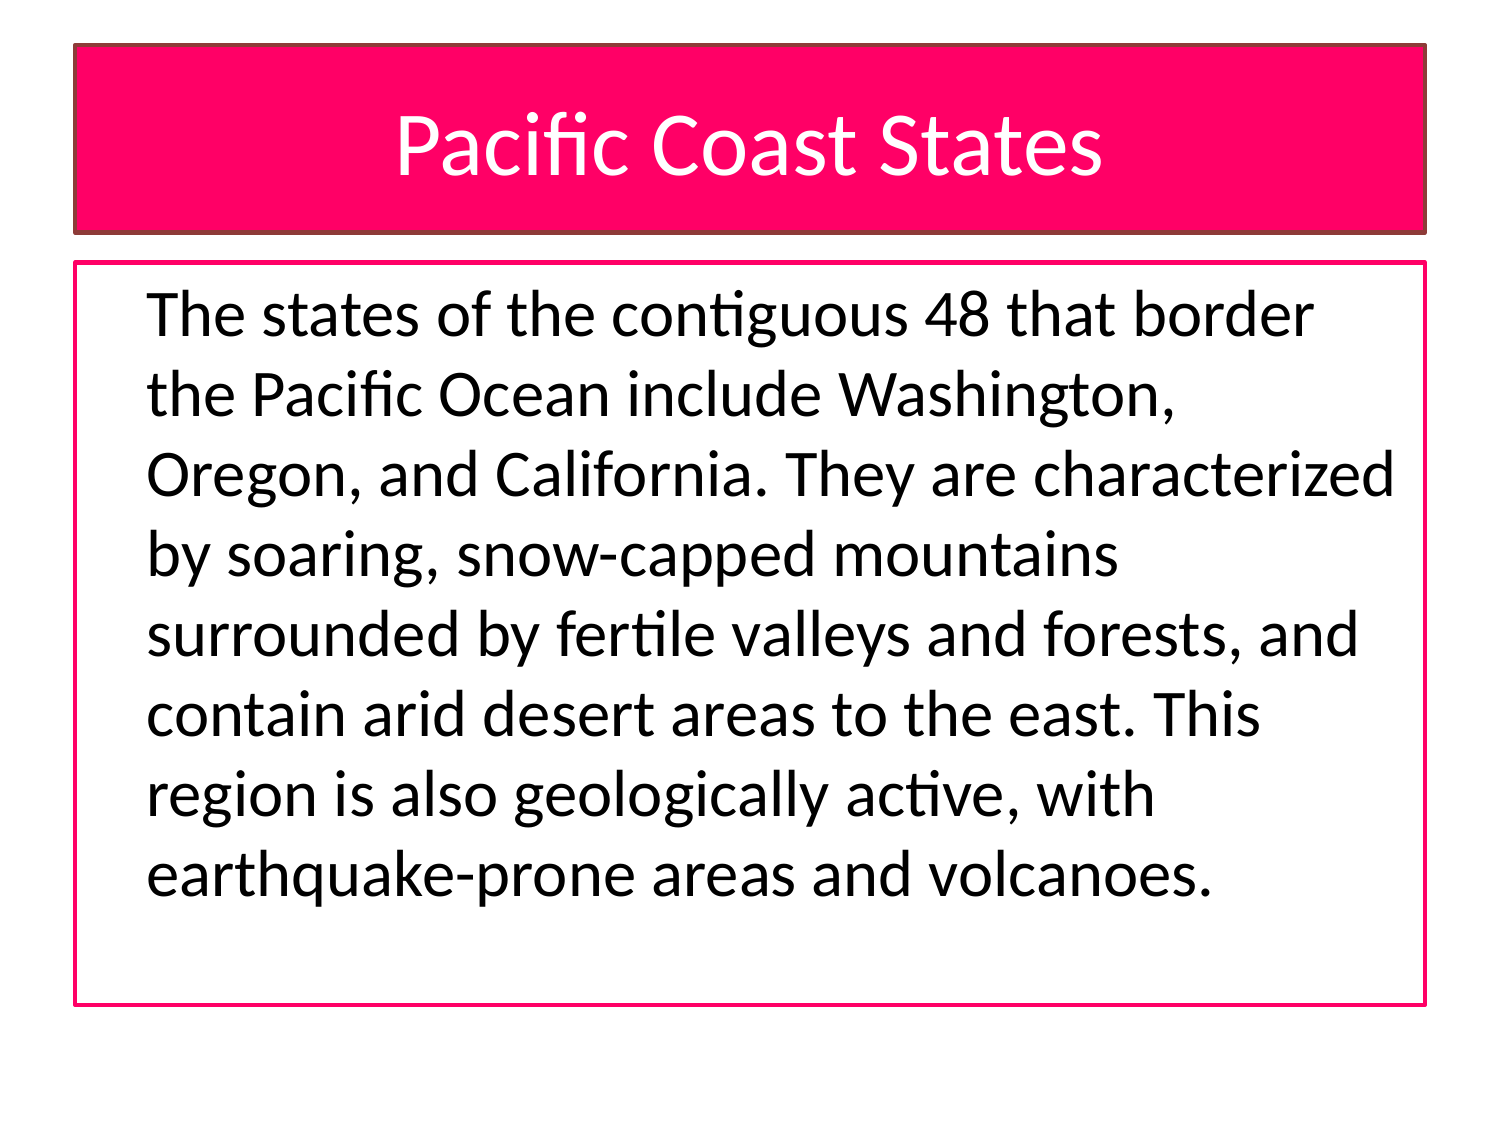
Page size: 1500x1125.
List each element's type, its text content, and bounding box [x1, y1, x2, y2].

title Pacific Coast States [73, 43, 1427, 235]
list The states of the contiguous 48 that border the Pacific Ocean include Washington, Oregon, and California. They are characterized by soaring, snow-capped mountains surrounded by fertile valleys and forests, and contain arid desert areas to the east. This region is also geologically active, with earthquake-prone areas and volcanoes. [73, 260, 1427, 1007]
